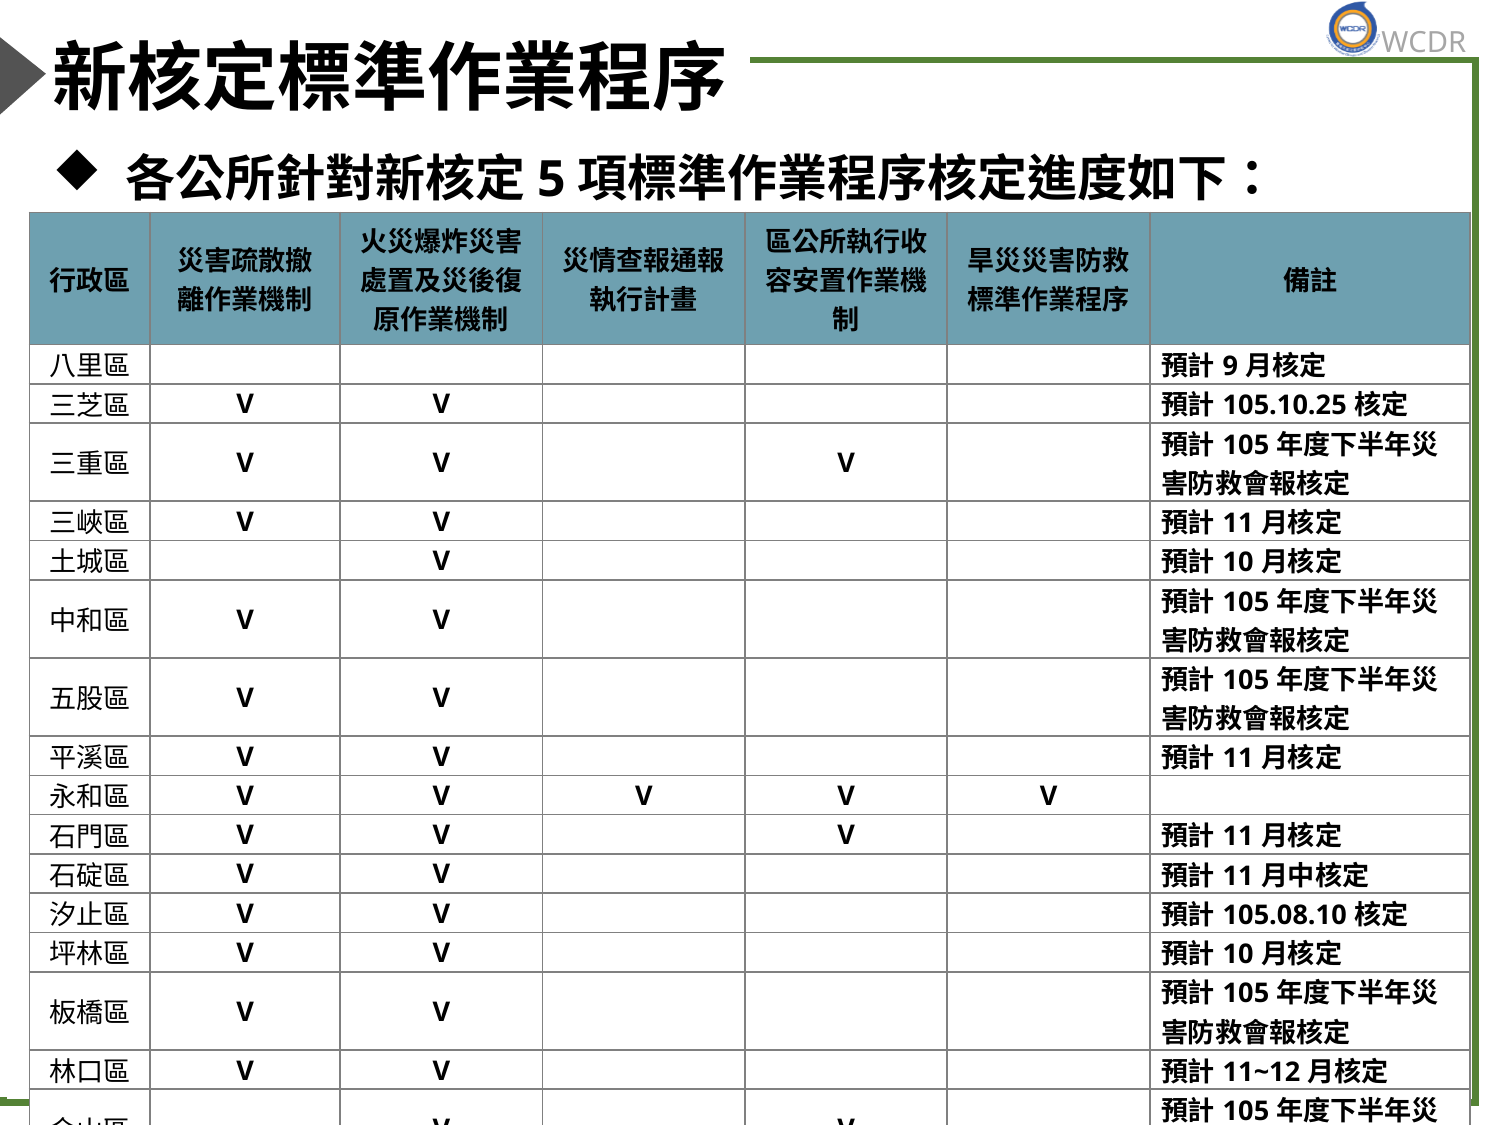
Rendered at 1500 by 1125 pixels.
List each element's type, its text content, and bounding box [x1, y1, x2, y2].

table_cell [948, 1051, 1149, 1088]
table_cell [746, 973, 946, 1049]
table_cell V [341, 973, 542, 1049]
table_cell V [341, 1090, 542, 1125]
table_cell V [746, 776, 946, 814]
table_cell 預計10月核定 [1151, 541, 1469, 579]
table_cell 林口區 [30, 1051, 149, 1088]
table_cell 三重區 [30, 424, 149, 500]
table_cell 預計105.10.25核定 [1151, 385, 1469, 422]
table_cell [746, 345, 946, 383]
table_cell V [341, 659, 542, 735]
table_cell [948, 855, 1149, 892]
table_cell V [151, 659, 339, 735]
table_cell V [341, 933, 542, 971]
table_cell V [746, 815, 946, 853]
table_cell 三峽區 [30, 502, 149, 540]
table_cell V [341, 541, 542, 579]
table_header 行政區 [30, 213, 149, 344]
table_cell 土城區 [30, 541, 149, 579]
table_cell 坪林區 [30, 933, 149, 971]
table_cell V [151, 894, 339, 932]
table_cell 預計105年度下半年災害防救會報核定 [1151, 581, 1469, 657]
table_cell [543, 541, 744, 579]
table_cell V [746, 424, 946, 500]
table_cell 預計105年度下半年災害防救會報核定 [1151, 973, 1469, 1049]
table_cell 石碇區 [30, 855, 149, 892]
table_cell 預計105年度下半年災害防救會報核定 [1151, 1090, 1469, 1125]
table_cell V [341, 385, 542, 422]
picture [1323, 0, 1383, 60]
table_cell [746, 541, 946, 579]
table_cell [948, 1090, 1149, 1125]
table_cell [746, 581, 946, 657]
table_cell 預計11月核定 [1151, 737, 1469, 775]
table_cell V [151, 776, 339, 814]
table_cell 中和區 [30, 581, 149, 657]
table_cell V [151, 855, 339, 892]
table_cell V [151, 581, 339, 657]
table_cell [746, 737, 946, 775]
table_cell [948, 502, 1149, 540]
table_cell [948, 581, 1149, 657]
text_box 各公所針對新核定5項標準作業程序核定進度如下： [37, 139, 1291, 212]
table_cell 八里區 [30, 345, 149, 383]
table_cell [948, 737, 1149, 775]
table_cell [543, 345, 744, 383]
table_cell [543, 973, 744, 1049]
table_header 備註 [1151, 213, 1469, 344]
table_cell 永和區 [30, 776, 149, 814]
table_cell [543, 659, 744, 735]
table_cell [1151, 776, 1469, 814]
table_cell 預計105年度下半年災害防救會報核定 [1151, 659, 1469, 735]
table_cell [746, 502, 946, 540]
table_header 區公所執行收容安置作業機制 [746, 213, 946, 344]
table_cell [543, 385, 744, 422]
table_cell 板橋區 [30, 973, 149, 1049]
table_cell V [341, 894, 542, 932]
table_cell V [151, 385, 339, 422]
table_cell 石門區 [30, 815, 149, 853]
table_cell [543, 737, 744, 775]
table_cell [543, 1051, 744, 1088]
table_cell [341, 345, 542, 383]
table_cell V [341, 815, 542, 853]
table_header 災害疏散撤離作業機制 [151, 213, 339, 344]
table_cell [543, 933, 744, 971]
table_cell 預計105年度下半年災害防救會報核定 [1151, 424, 1469, 500]
table_cell V [151, 815, 339, 853]
table_cell V [341, 424, 542, 500]
table_cell 五股區 [30, 659, 149, 735]
table_cell 預計105.08.10核定 [1151, 894, 1469, 932]
table_cell [746, 1051, 946, 1088]
table_cell [543, 815, 744, 853]
table_cell 預計9月核定 [1151, 345, 1469, 383]
table_cell [948, 541, 1149, 579]
table_cell V [543, 776, 744, 814]
table_cell [151, 1090, 339, 1125]
table_cell 預計11月核定 [1151, 502, 1469, 540]
table_cell [948, 894, 1149, 932]
table_cell V [341, 502, 542, 540]
table_cell [746, 894, 946, 932]
table_cell 金山區 [30, 1090, 149, 1125]
table_cell [543, 1090, 744, 1125]
table_cell V [341, 1051, 542, 1088]
table_cell [948, 933, 1149, 971]
table_cell V [151, 933, 339, 971]
table_cell [948, 385, 1149, 422]
table_header 災情查報通報執行計畫 [543, 213, 744, 344]
table_cell [948, 424, 1149, 500]
table_cell [151, 345, 339, 383]
table_cell [746, 385, 946, 422]
table_cell V [341, 855, 542, 892]
table_cell V [151, 737, 339, 775]
title 新核定標準作業程序 [37, 21, 800, 139]
table_cell 預計11月核定 [1151, 815, 1469, 853]
table_cell [948, 345, 1149, 383]
table_cell 預計10月核定 [1151, 933, 1469, 971]
table_cell V [341, 776, 542, 814]
table_cell [746, 933, 946, 971]
table_cell 預計11月中核定 [1151, 855, 1469, 892]
table_cell [948, 973, 1149, 1049]
table_cell [543, 855, 744, 892]
table_cell V [151, 424, 339, 500]
table_cell V [341, 581, 542, 657]
table_cell V [948, 776, 1149, 814]
table_cell [543, 581, 744, 657]
table_cell [151, 541, 339, 579]
table_cell [948, 659, 1149, 735]
table_cell 平溪區 [30, 737, 149, 775]
table_cell V [151, 1051, 339, 1088]
table_cell V [746, 1090, 946, 1125]
table_cell [543, 424, 744, 500]
table_cell 汐止區 [30, 894, 149, 932]
table_cell 預計11~12月核定 [1151, 1051, 1469, 1088]
table_cell [948, 815, 1149, 853]
table_cell [746, 855, 946, 892]
table_cell V [341, 737, 542, 775]
table_cell [746, 659, 946, 735]
table_cell V [151, 502, 339, 540]
table_header 旱災災害防救標準作業程序 [948, 213, 1149, 344]
table_cell [543, 502, 744, 540]
table_cell 三芝區 [30, 385, 149, 422]
table_cell V [151, 973, 339, 1049]
table_header 火災爆炸災害處置及災後復原作業機制 [341, 213, 542, 344]
table_cell [543, 894, 744, 932]
